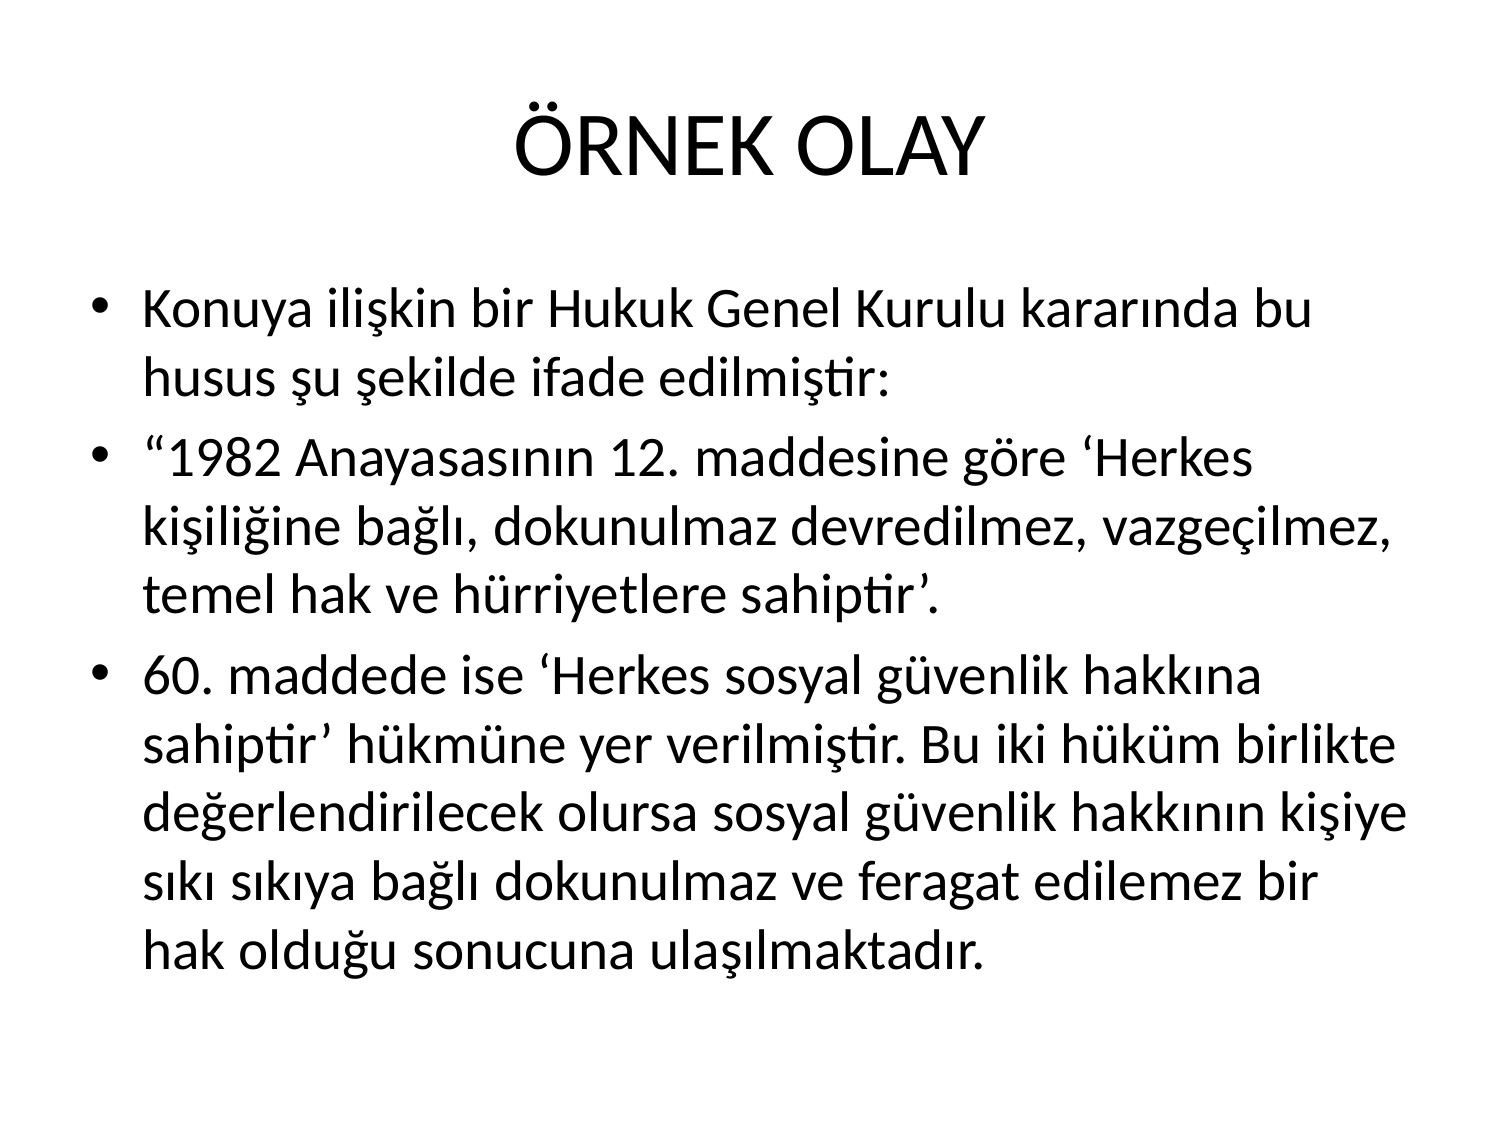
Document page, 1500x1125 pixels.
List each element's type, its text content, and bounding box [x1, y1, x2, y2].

list Konuya ilişkin bir Hukuk Genel Kurulu kararında bu husus şu şekilde ifade edilmiştir: “1982 Anayasasının 12. maddesine göre ‘Herkes kişiliğine bağlı, dokunulmaz devredilmez, vazgeçilmez, temel hak ve hürriyetlere sahiptir’. 60. maddede ise ‘Herkes sosyal güvenlik hakkına sahiptir’ hükmüne yer verilmiştir. Bu iki hüküm birlikte değerlendirilecek olursa sosyal güvenlik hakkının kişiye sıkı sıkıya bağlı dokunulmaz ve feragat edilemez bir hak olduğu sonucuna ulaşılmaktadır. [75, 262, 1425, 1005]
title ÖRNEK OLAY [75, 45, 1425, 233]
